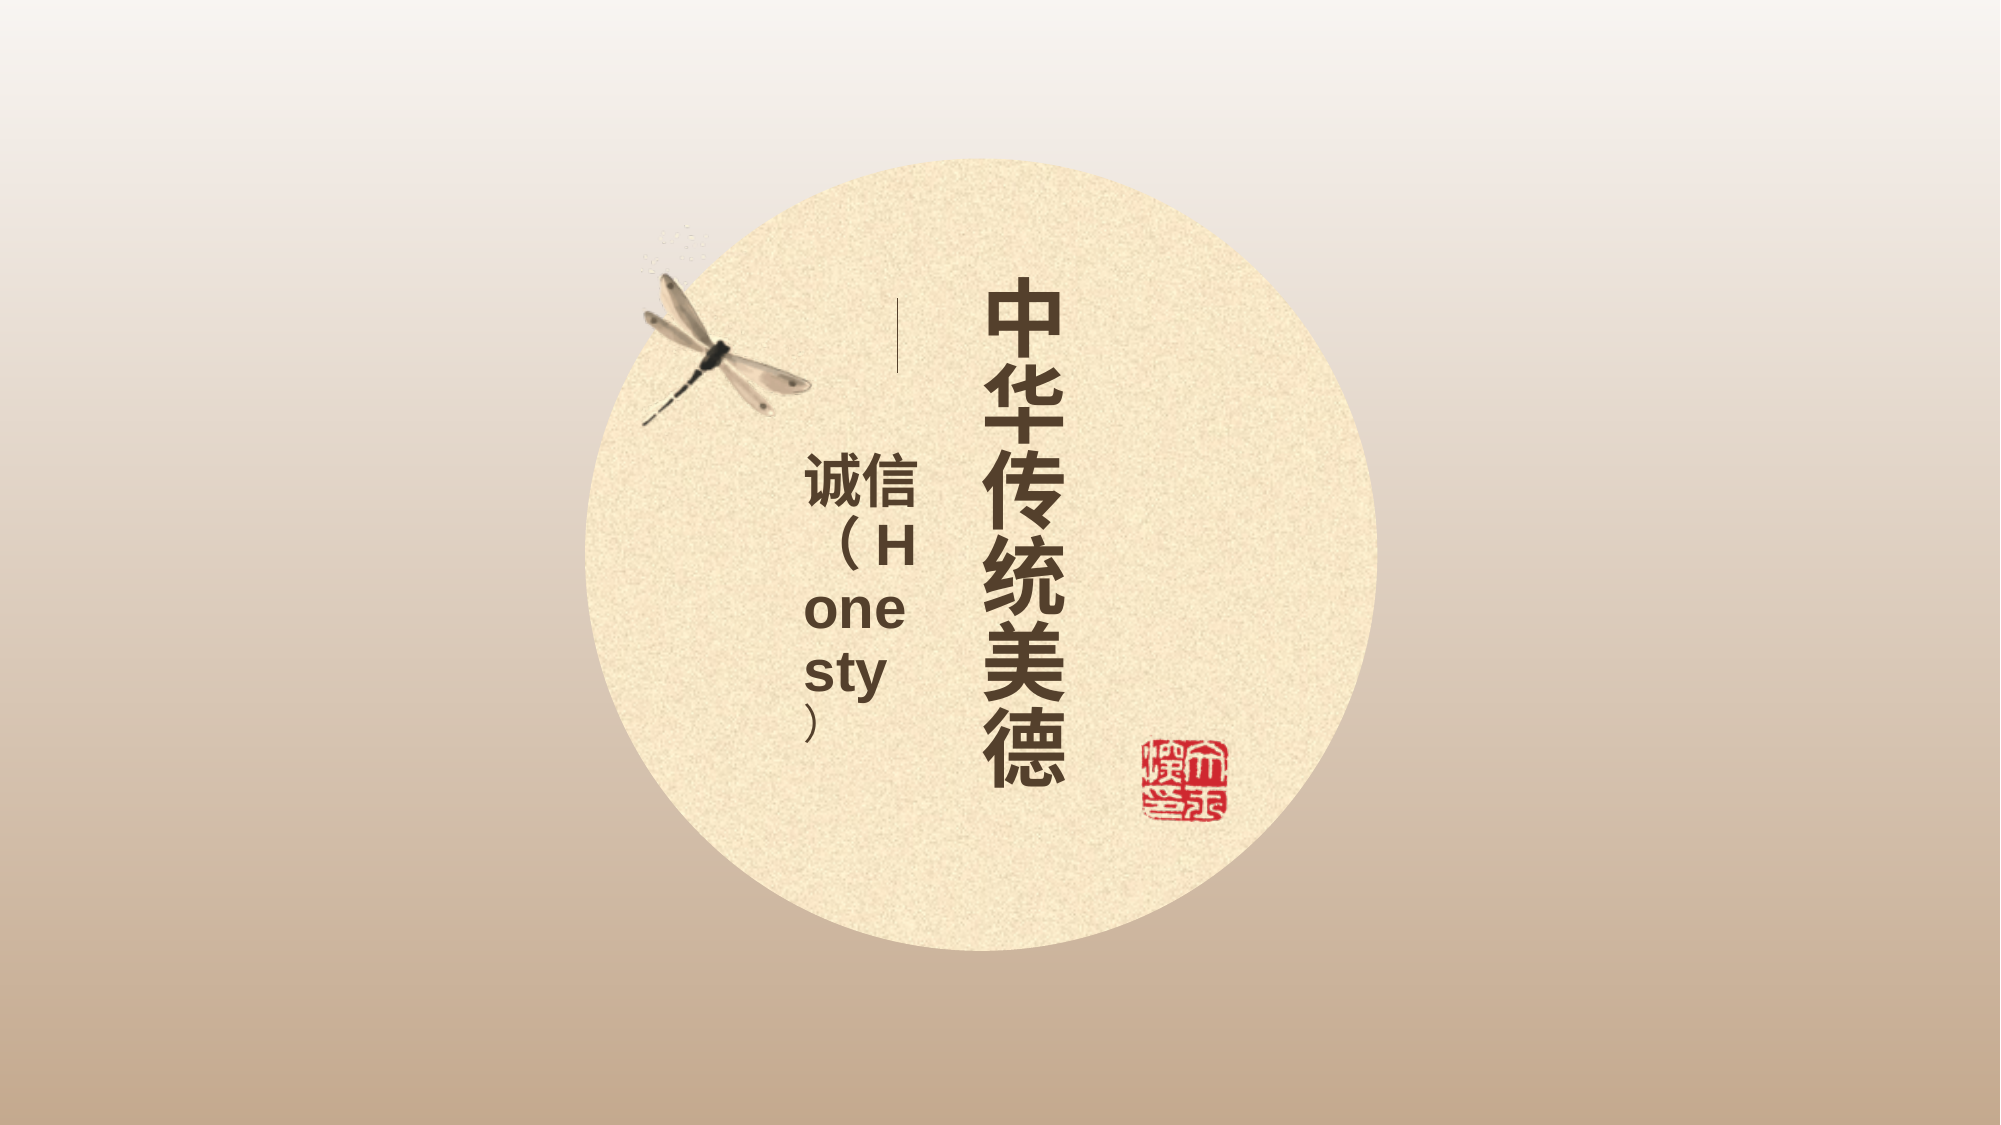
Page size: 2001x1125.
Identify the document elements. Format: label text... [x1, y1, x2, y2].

picture [585, 158, 1378, 951]
title 中华传统美德 [926, 238, 1104, 828]
subtitle 诚信（Honesty） [788, 294, 937, 907]
